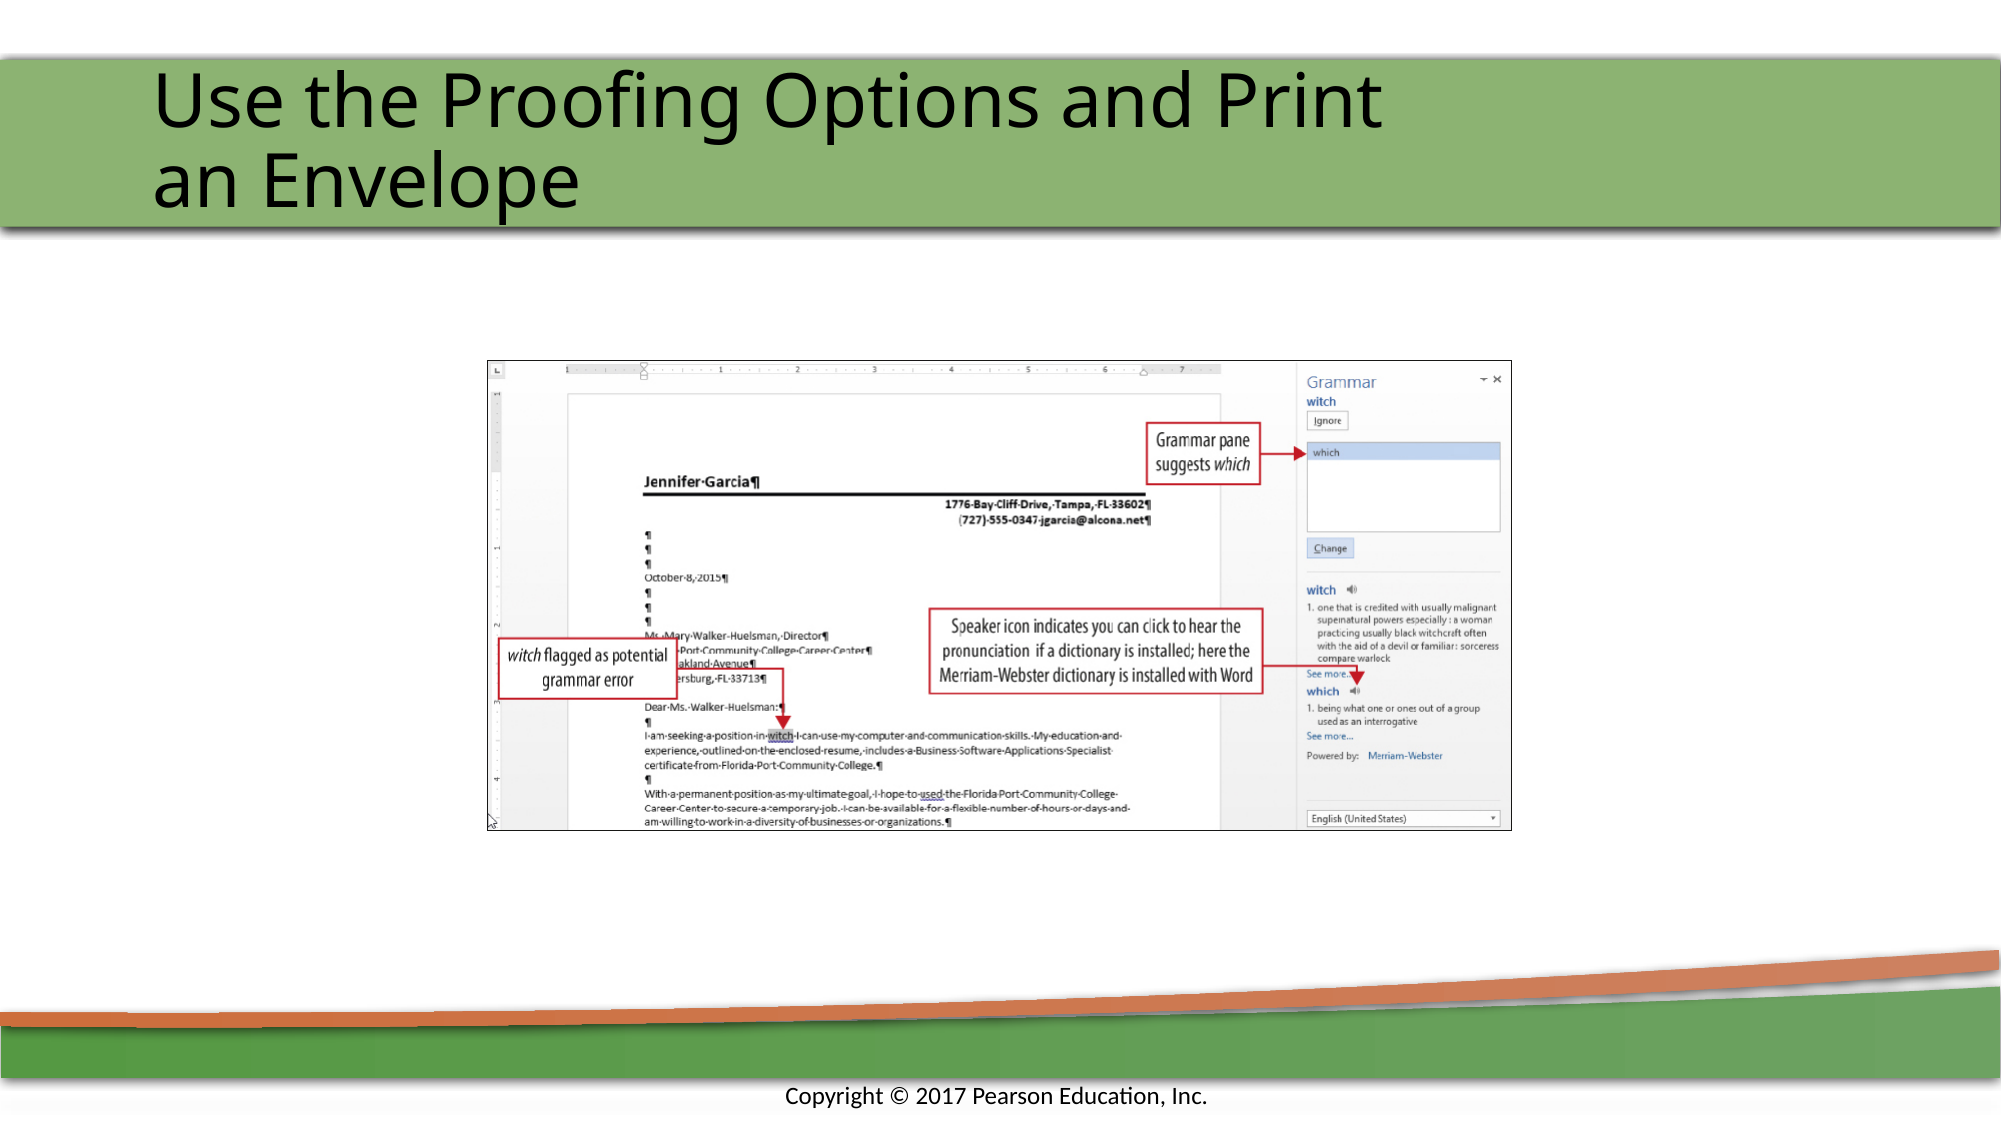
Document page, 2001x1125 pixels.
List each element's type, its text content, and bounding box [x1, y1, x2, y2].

title Use the Proofing Options and Print an Envelope [137, 59, 1863, 227]
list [487, 360, 1512, 831]
